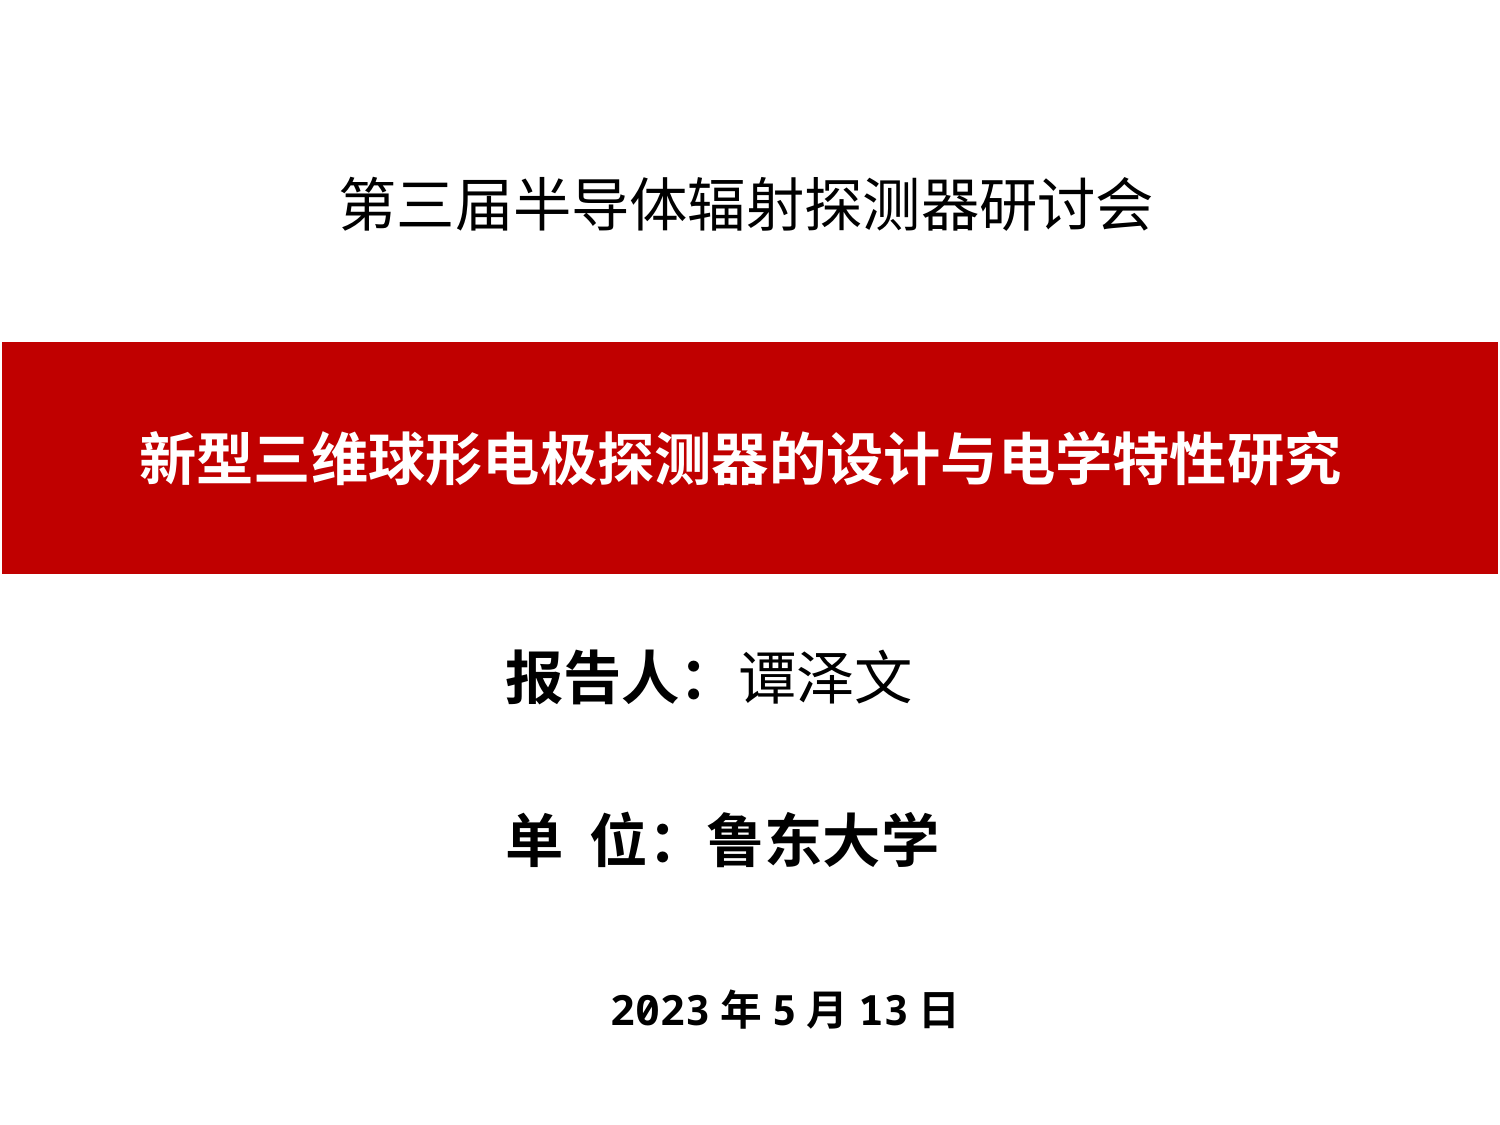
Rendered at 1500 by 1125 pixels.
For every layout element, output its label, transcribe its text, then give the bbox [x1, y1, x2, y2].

subtitle 报告人：谭泽文 单 位：鲁东大学 2023年5月13日 [490, 633, 1152, 1000]
title 新型三维球形电极探测器的设计与电学特性研究 [112, 385, 1370, 531]
text_box 第三届半导体辐射探测器研讨会 [323, 160, 1175, 246]
text_box [0, 337, 1500, 578]
